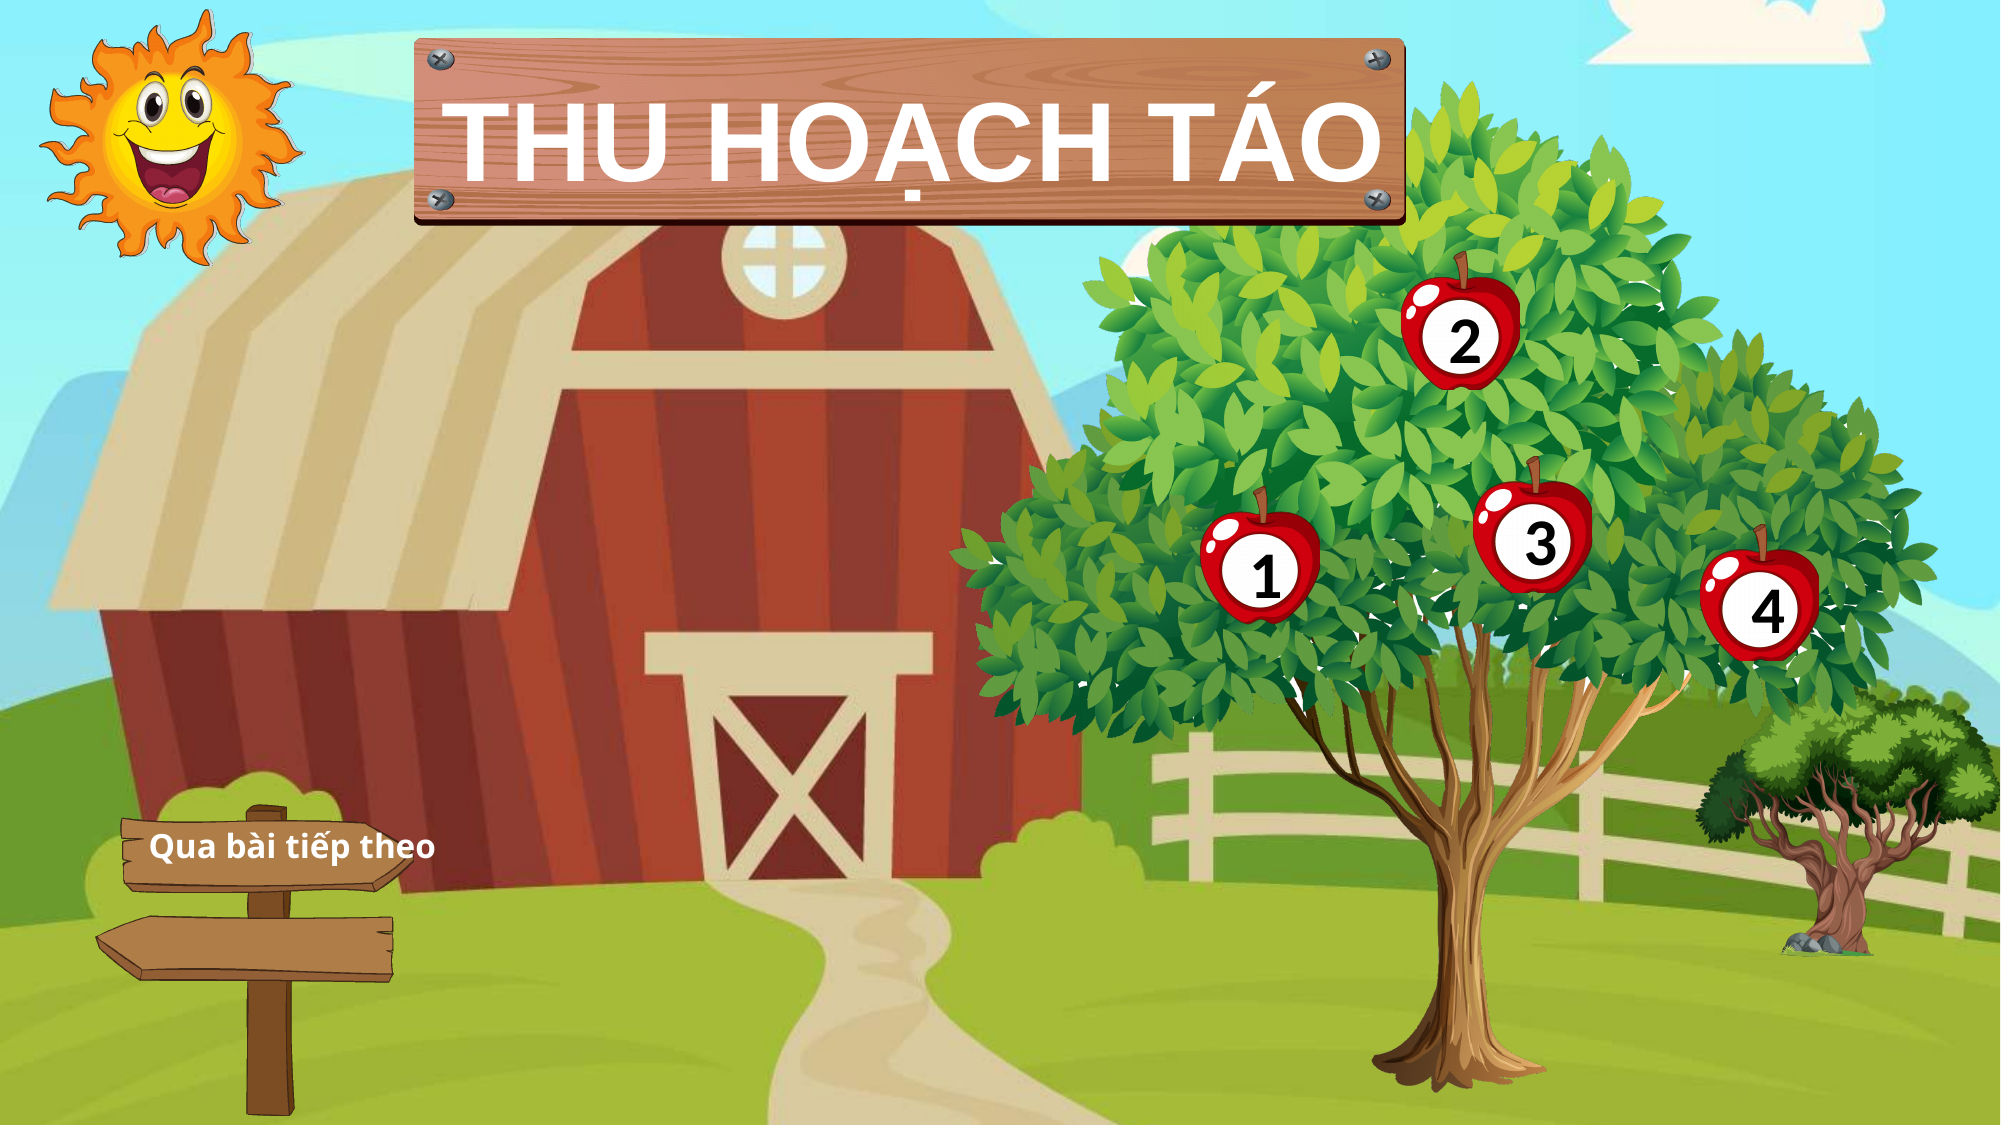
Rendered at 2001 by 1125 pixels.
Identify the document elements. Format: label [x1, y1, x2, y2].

text_box [1400, 251, 1520, 390]
text_box [1473, 456, 1592, 593]
text_box [1699, 524, 1819, 661]
picture [0, 0, 2001, 1125]
text_box [1198, 486, 1320, 625]
